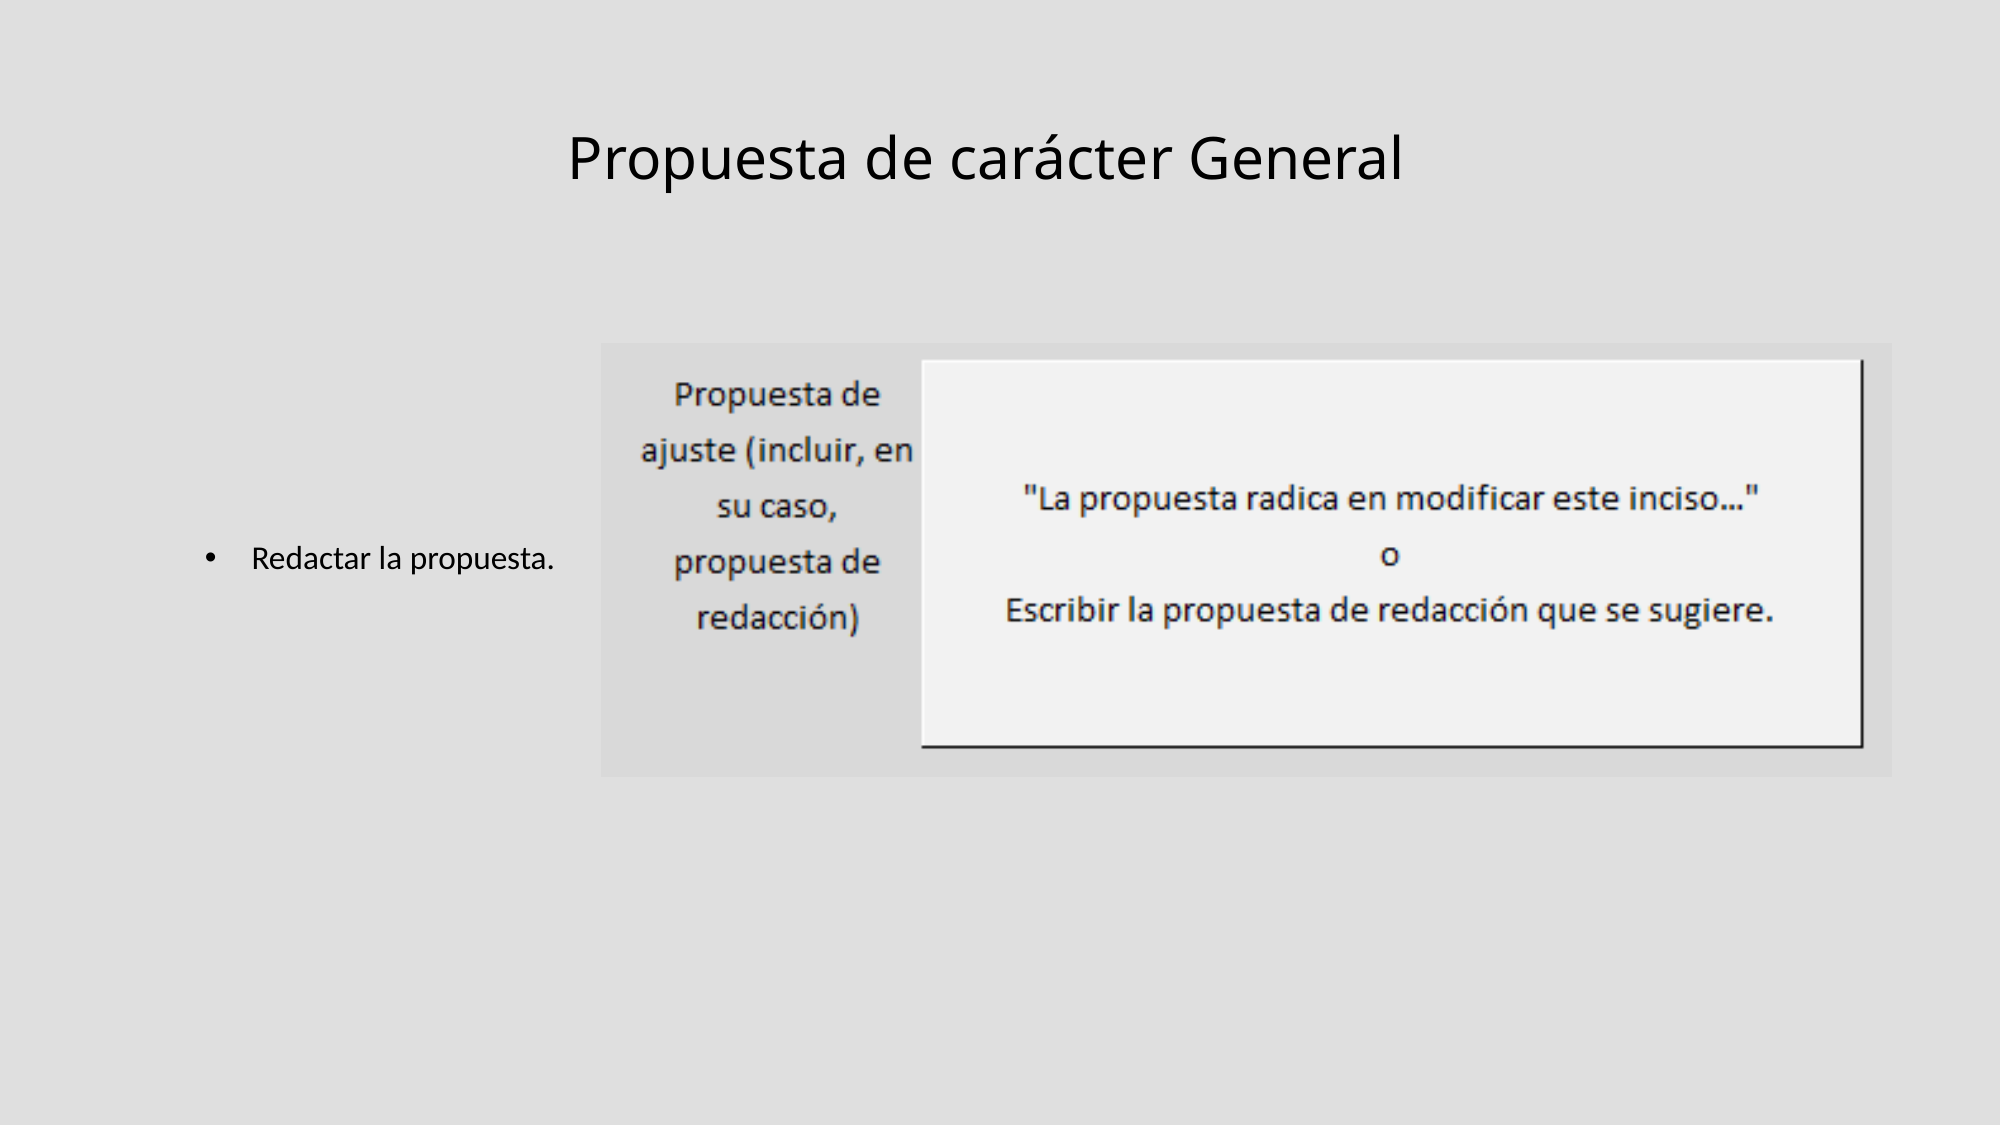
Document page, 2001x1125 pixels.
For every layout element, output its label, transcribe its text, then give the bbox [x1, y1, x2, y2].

text_box Propuesta de carácter General [552, 102, 1426, 200]
picture [601, 343, 1892, 777]
list Redactar la propuesta. [189, 533, 601, 777]
